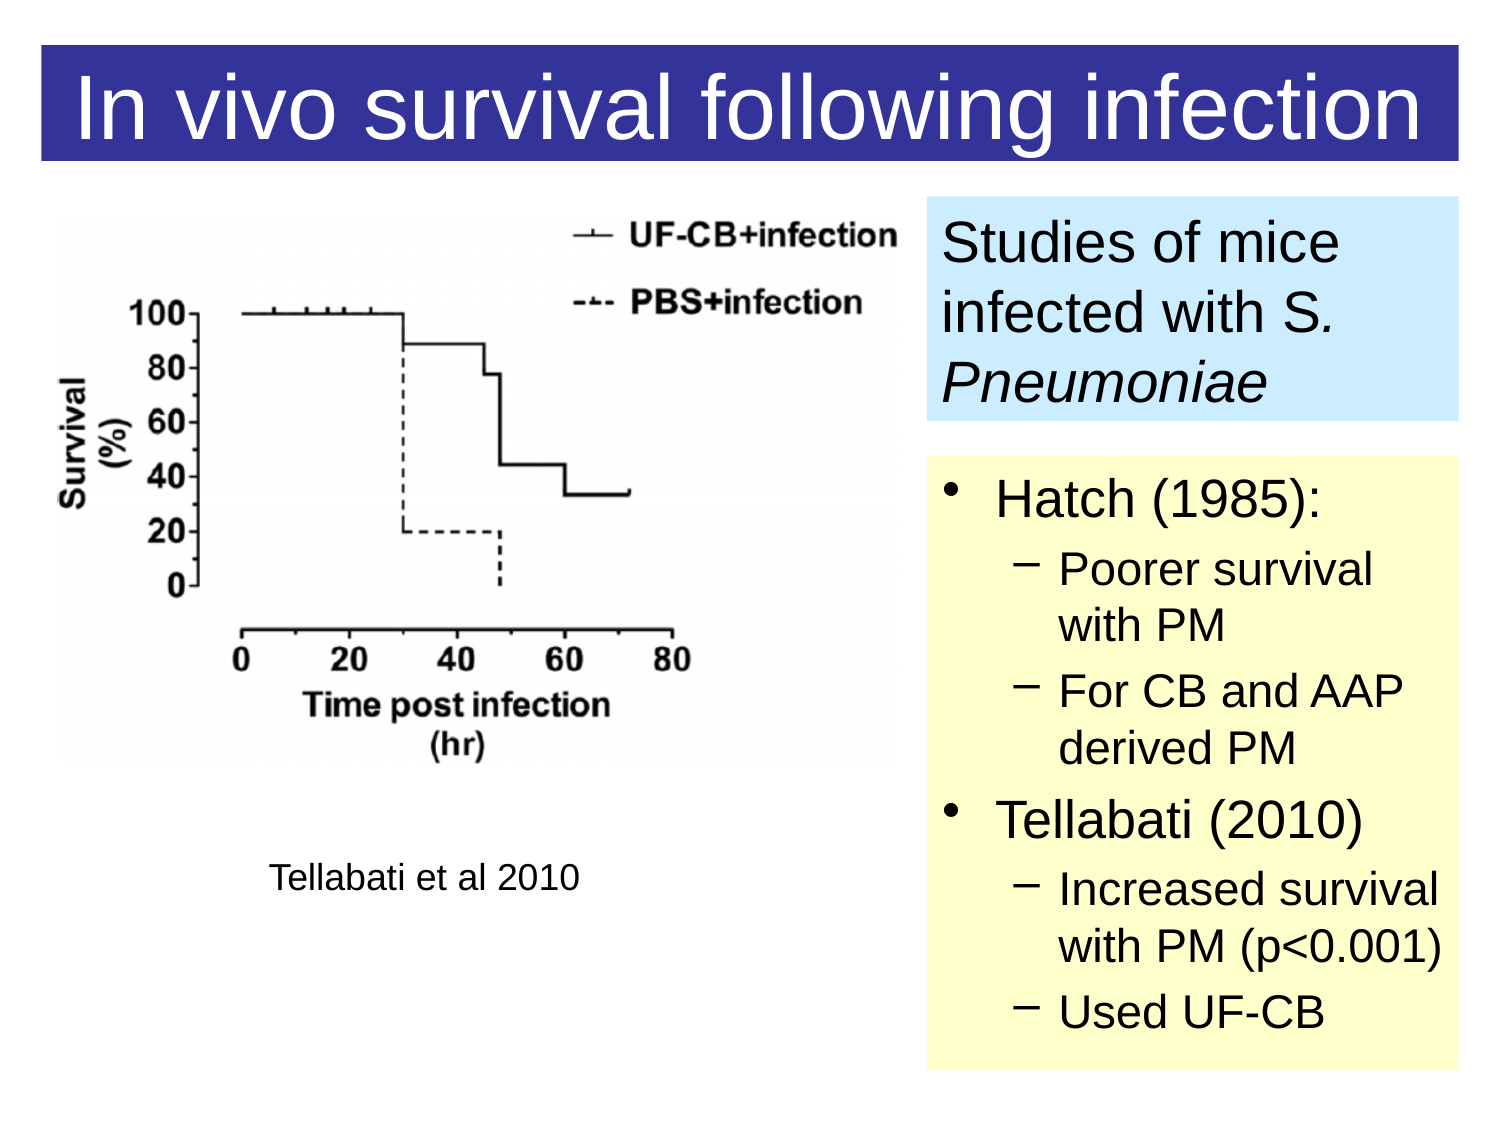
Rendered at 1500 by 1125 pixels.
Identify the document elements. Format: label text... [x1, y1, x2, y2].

list Hatch (1985): Poorer survival with PM For CB and AAP derived PM Tellabati (2010) Increased survival with PM (p<0.001) Used UF-CB [926, 455, 1459, 1071]
title In vivo survival following infection [41, 44, 1459, 162]
text_box Tellabati et al 2010 [253, 845, 632, 906]
text_box Studies of mice infected with S. Pneumoniae [927, 196, 1459, 421]
picture [41, 207, 908, 776]
